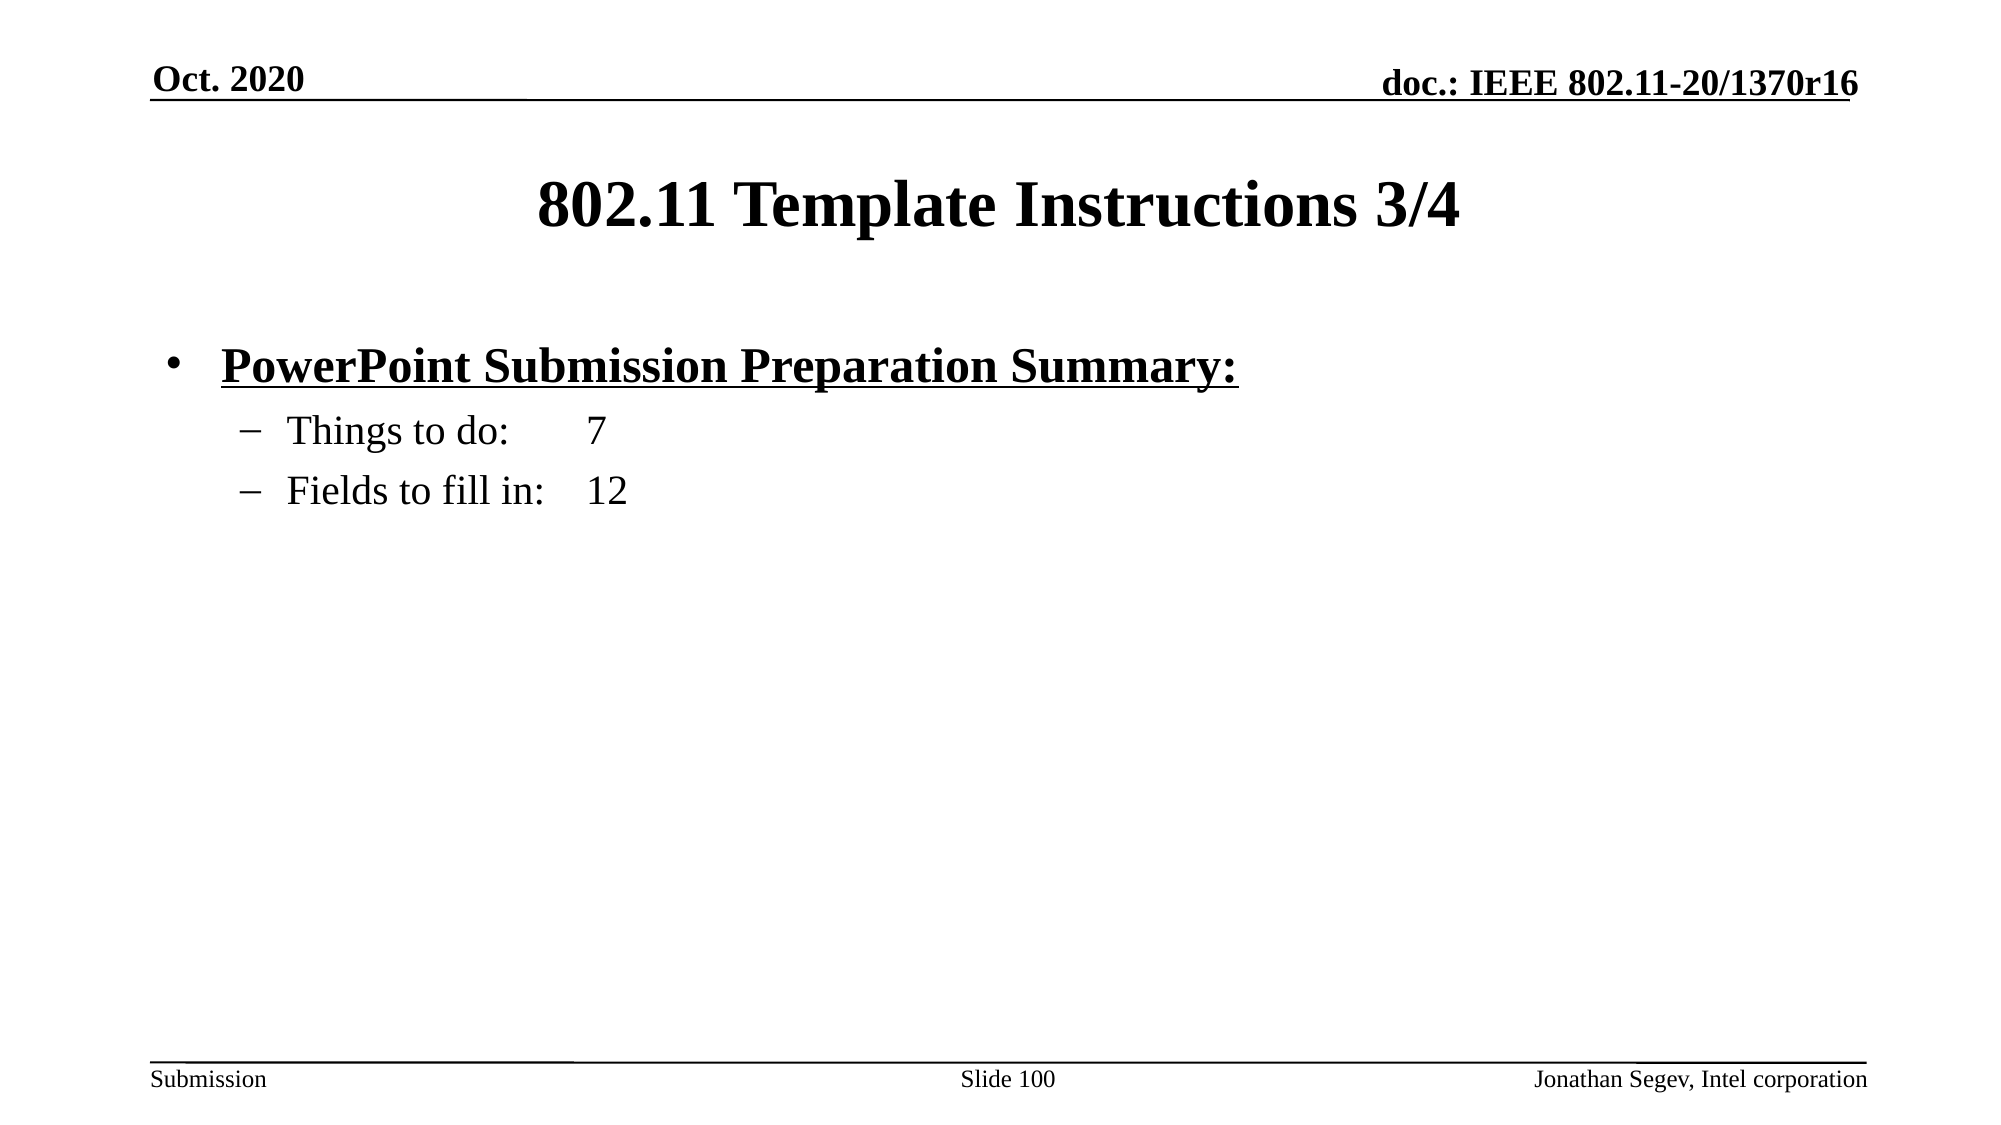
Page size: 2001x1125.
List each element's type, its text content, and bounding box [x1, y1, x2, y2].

title 802.11 Template Instructions 3/4 [149, 112, 1850, 288]
list PowerPoint Submission Preparation Summary: Things to do: 7 Fields to fill in: 12 [149, 324, 1850, 1000]
slide_number Slide 100 [950, 1061, 1067, 1123]
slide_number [152, 54, 563, 100]
footer Jonathan Segev, Intel corporation [1171, 1061, 1869, 1093]
